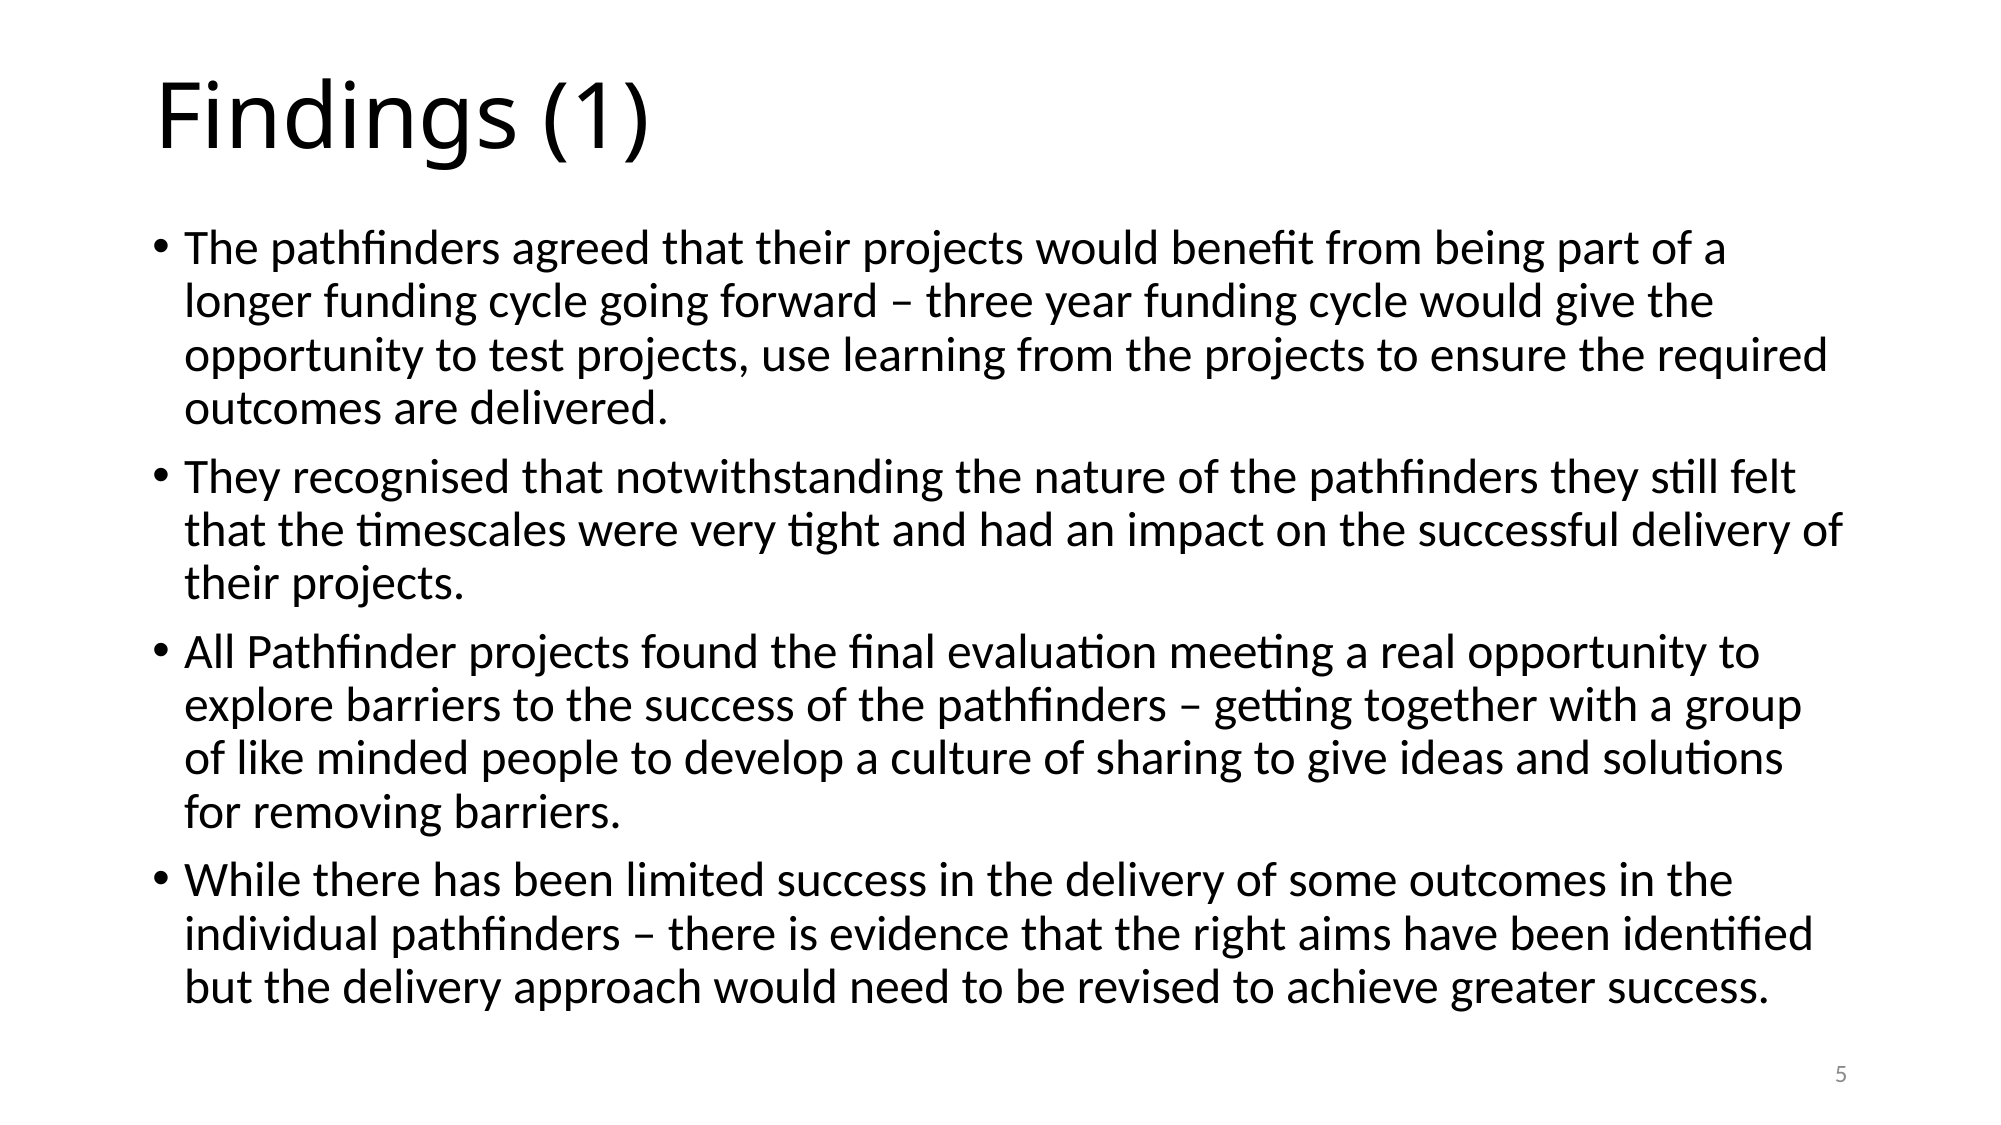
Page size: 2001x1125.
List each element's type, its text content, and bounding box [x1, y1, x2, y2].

slide_number 5 [1412, 1042, 1863, 1103]
title Findings (1) [139, 36, 1865, 201]
list The pathfinders agreed that their projects would benefit from being part of a longer funding cycle going forward – three year funding cycle would give the opportunity to test projects, use learning from the projects to ensure the required outcomes are delivered. They recognised that notwithstanding the nature of the pathfinders they still felt that the timescales were very tight and had an impact on the successful delivery of their projects. All Pathfinder projects found the final evaluation meeting a real opportunity to explore barriers to the success of the pathfinders – getting together with a group of like minded people to develop a culture of sharing to give ideas and solutions for removing barriers. While there has been limited success in the delivery of some outcomes in the individual pathfinders – there is evidence that the right aims have been identified but the delivery approach would need to be revised to achieve greater success. [137, 214, 1863, 1031]
